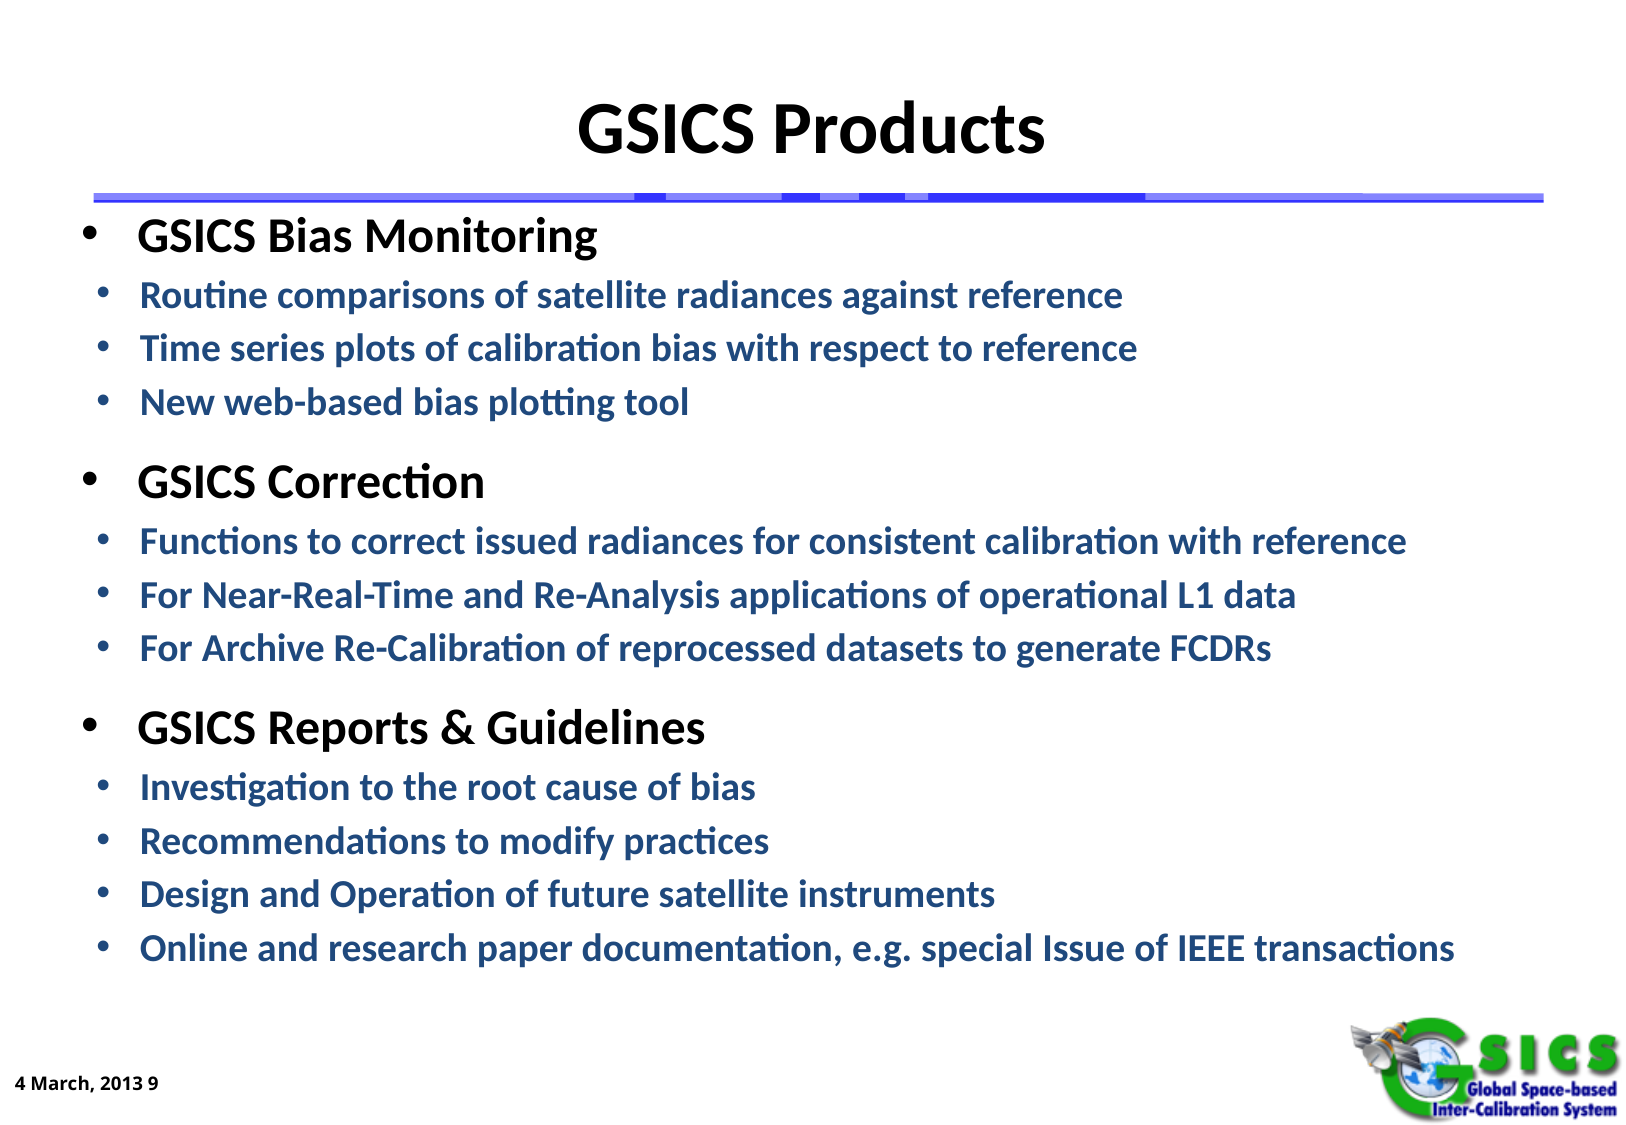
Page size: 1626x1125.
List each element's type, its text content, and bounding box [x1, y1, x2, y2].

list GSICS Bias Monitoring Routine comparisons of satellite radiances against reference Time series plots of calibration bias with respect to reference New web-based bias plotting tool GSICS Correction Functions to correct issued radiances for consistent calibration with reference For Near-Real-Time and Re-Analysis applications of operational L1 data For Archive Re-Calibration of reprocessed datasets to generate FCDRs GSICS Reports & Guidelines Investigation to the root cause of bias Recommendations to modify practices Design and Operation of future satellite instruments Online and research paper documentation, e.g. special Issue of IEEE transactions [65, 194, 1542, 997]
picture [1343, 1010, 1625, 1125]
title GSICS Products [80, 44, 1544, 202]
